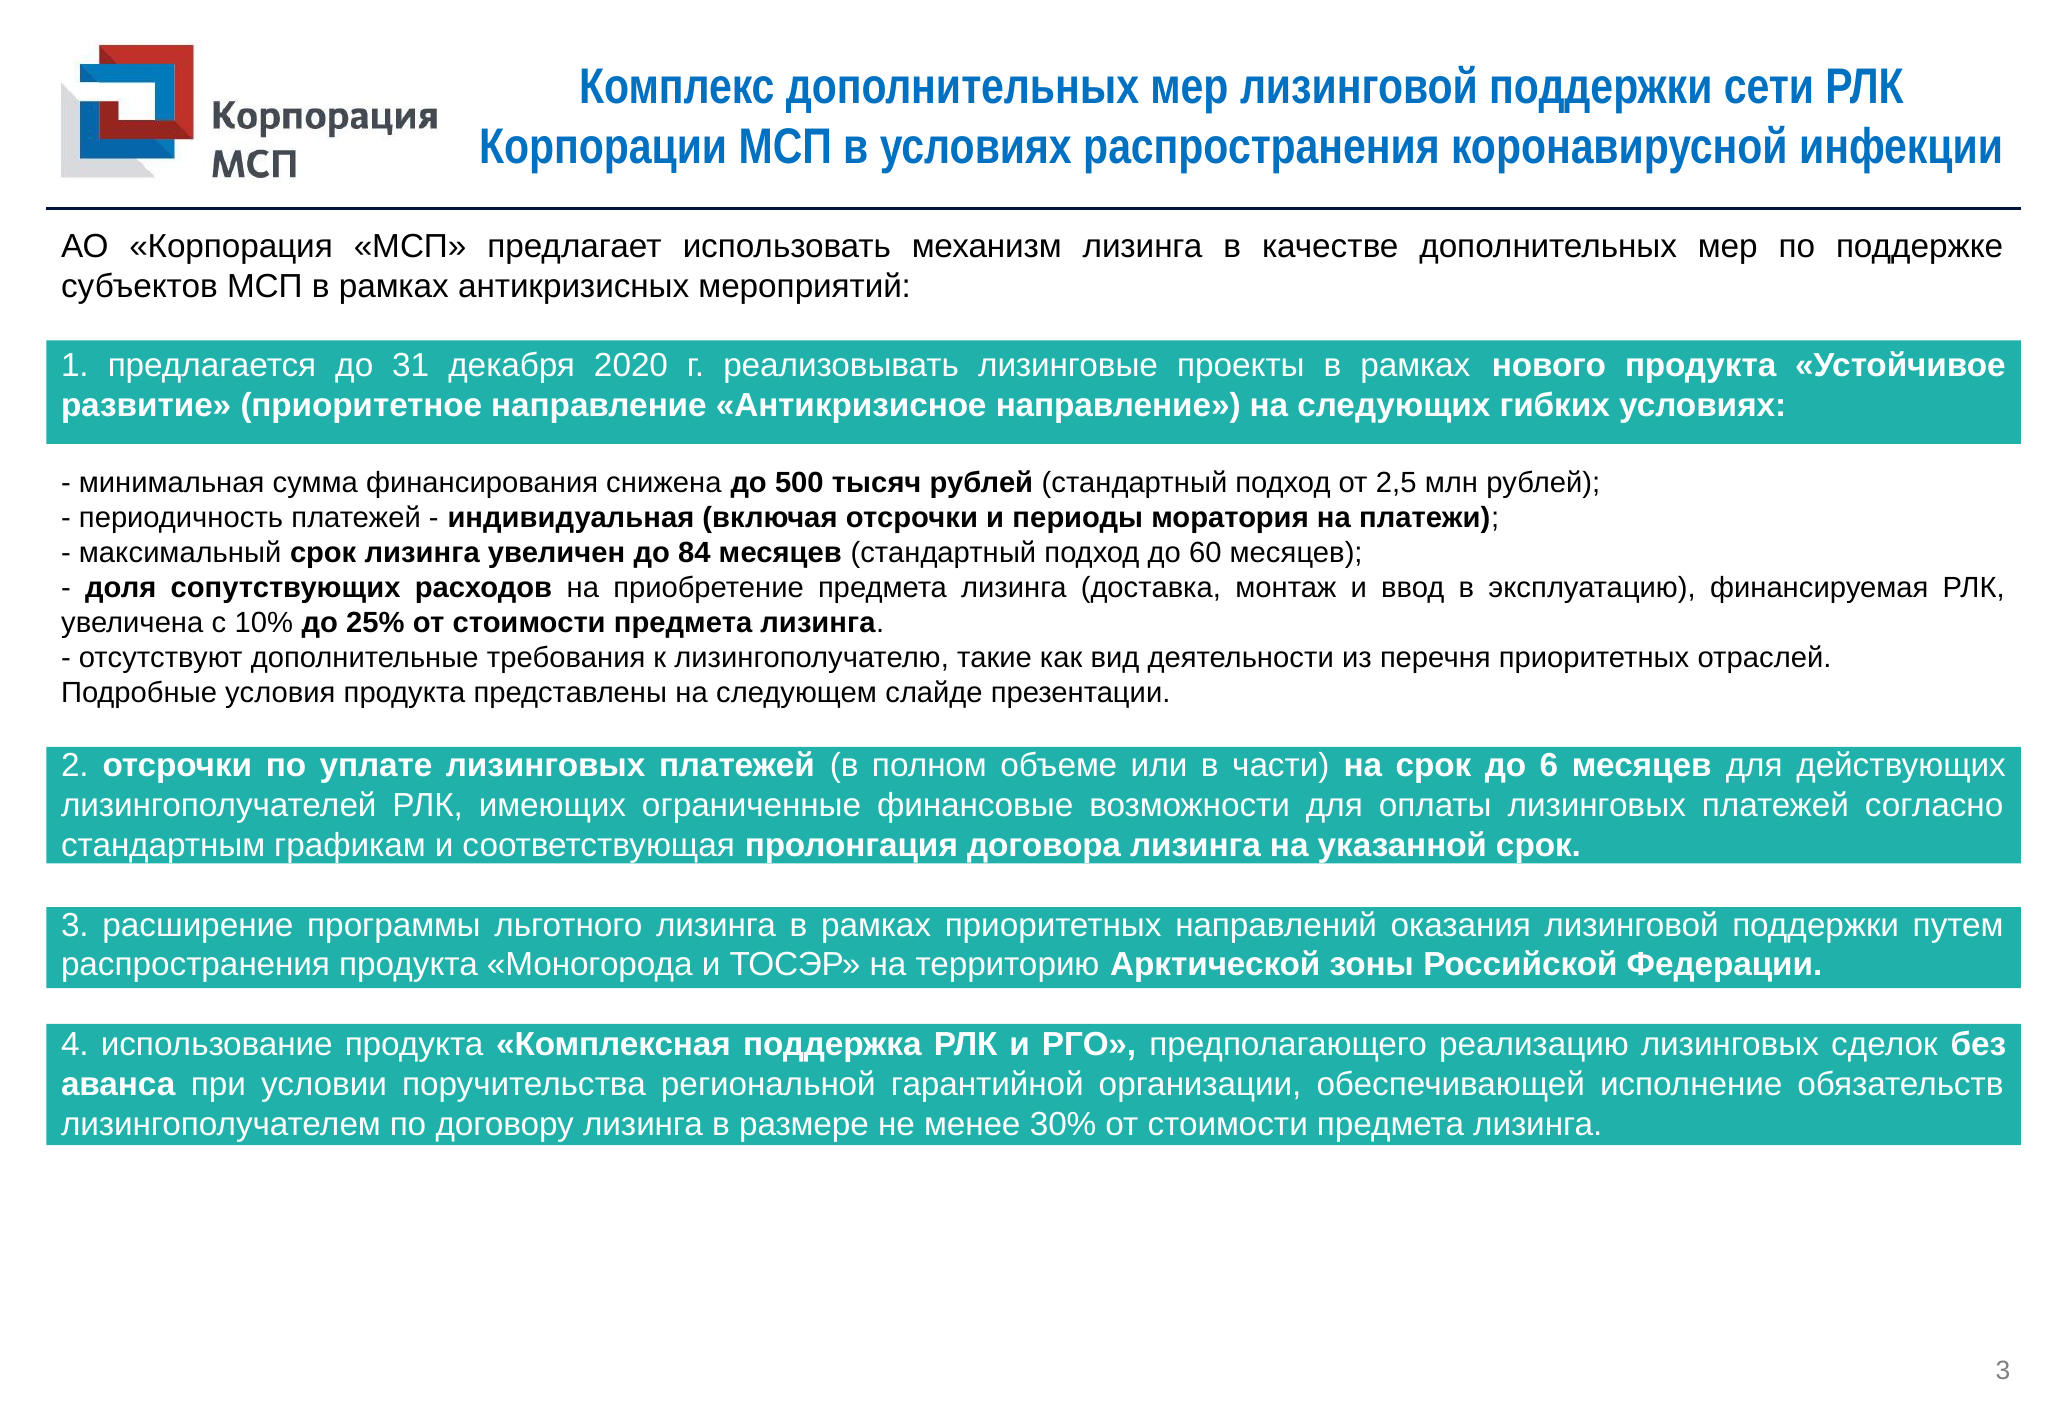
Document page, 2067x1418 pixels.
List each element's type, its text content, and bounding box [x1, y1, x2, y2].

text_box [16, 11, 463, 215]
text_box АО «Корпорация «МСП» предлагает использовать механизм лизинга в качестве дополнительных мер по поддержке субъектов МСП в рамках антикризисных мероприятий: 1. предлагается до 31 декабря 2020 г. реализовывать лизинговые проекты в рамках нового продукта «Устойчивое развитие» (приоритетное направление «Антикризисное направление») на следующих гибких условиях: - минимальная сумма финансирования снижена до 500 тысяч рублей (стандартный подход от 2,5 млн рублей); - периодичность платежей - индивидуальная (включая отсрочки и периоды моратория на платежи); - максимальный срок лизинга увеличен до 84 месяцев (стандартный подход до 60 месяцев); - доля сопутствующих расходов на приобретение предмета лизинга (доставка, монтаж и ввод в эксплуатацию), финансируемая РЛК, увеличена с 10% до 25% от стоимости предмета лизинга. - отсутствуют дополнительные требования к лизингополучателю, такие как вид деятельности из перечня приоритетных отраслей. Подробные условия продукта представлены на следующем слайде презентации. 2. отсрочки по уплате лизинговых платежей (в полном объеме или в части) на срок до 6 месяцев для действующих лизингополучателей РЛК, имеющих ограниченные финансовые возможности для оплаты лизинговых платежей согласно стандартным графикам и соответствующая пролонгация договора лизинга на указанной срок. 3. расширение программы льготного лизинга в рамках приоритетных направлений оказания лизинговой поддержки путем распространения продукта «Моногорода и ТОСЭР» на территорию Арктической зоны Российской Федерации. 4. использование продукта «Комплексная поддержка РЛК и РГО», предполагающего реализацию лизинговых сделок без аванса при условии поручительства региональной гарантийной организации, обеспечивающей исполнение обязательств лизингополучателем по договору лизинга в размере не менее 30% от стоимости предмета лизинга. [46, 216, 2021, 1185]
title Комплекс дополнительных мер лизинговой поддержки сети РЛК Корпорации МСП в условиях распространения коронавирусной инфекции [463, 56, 2033, 172]
